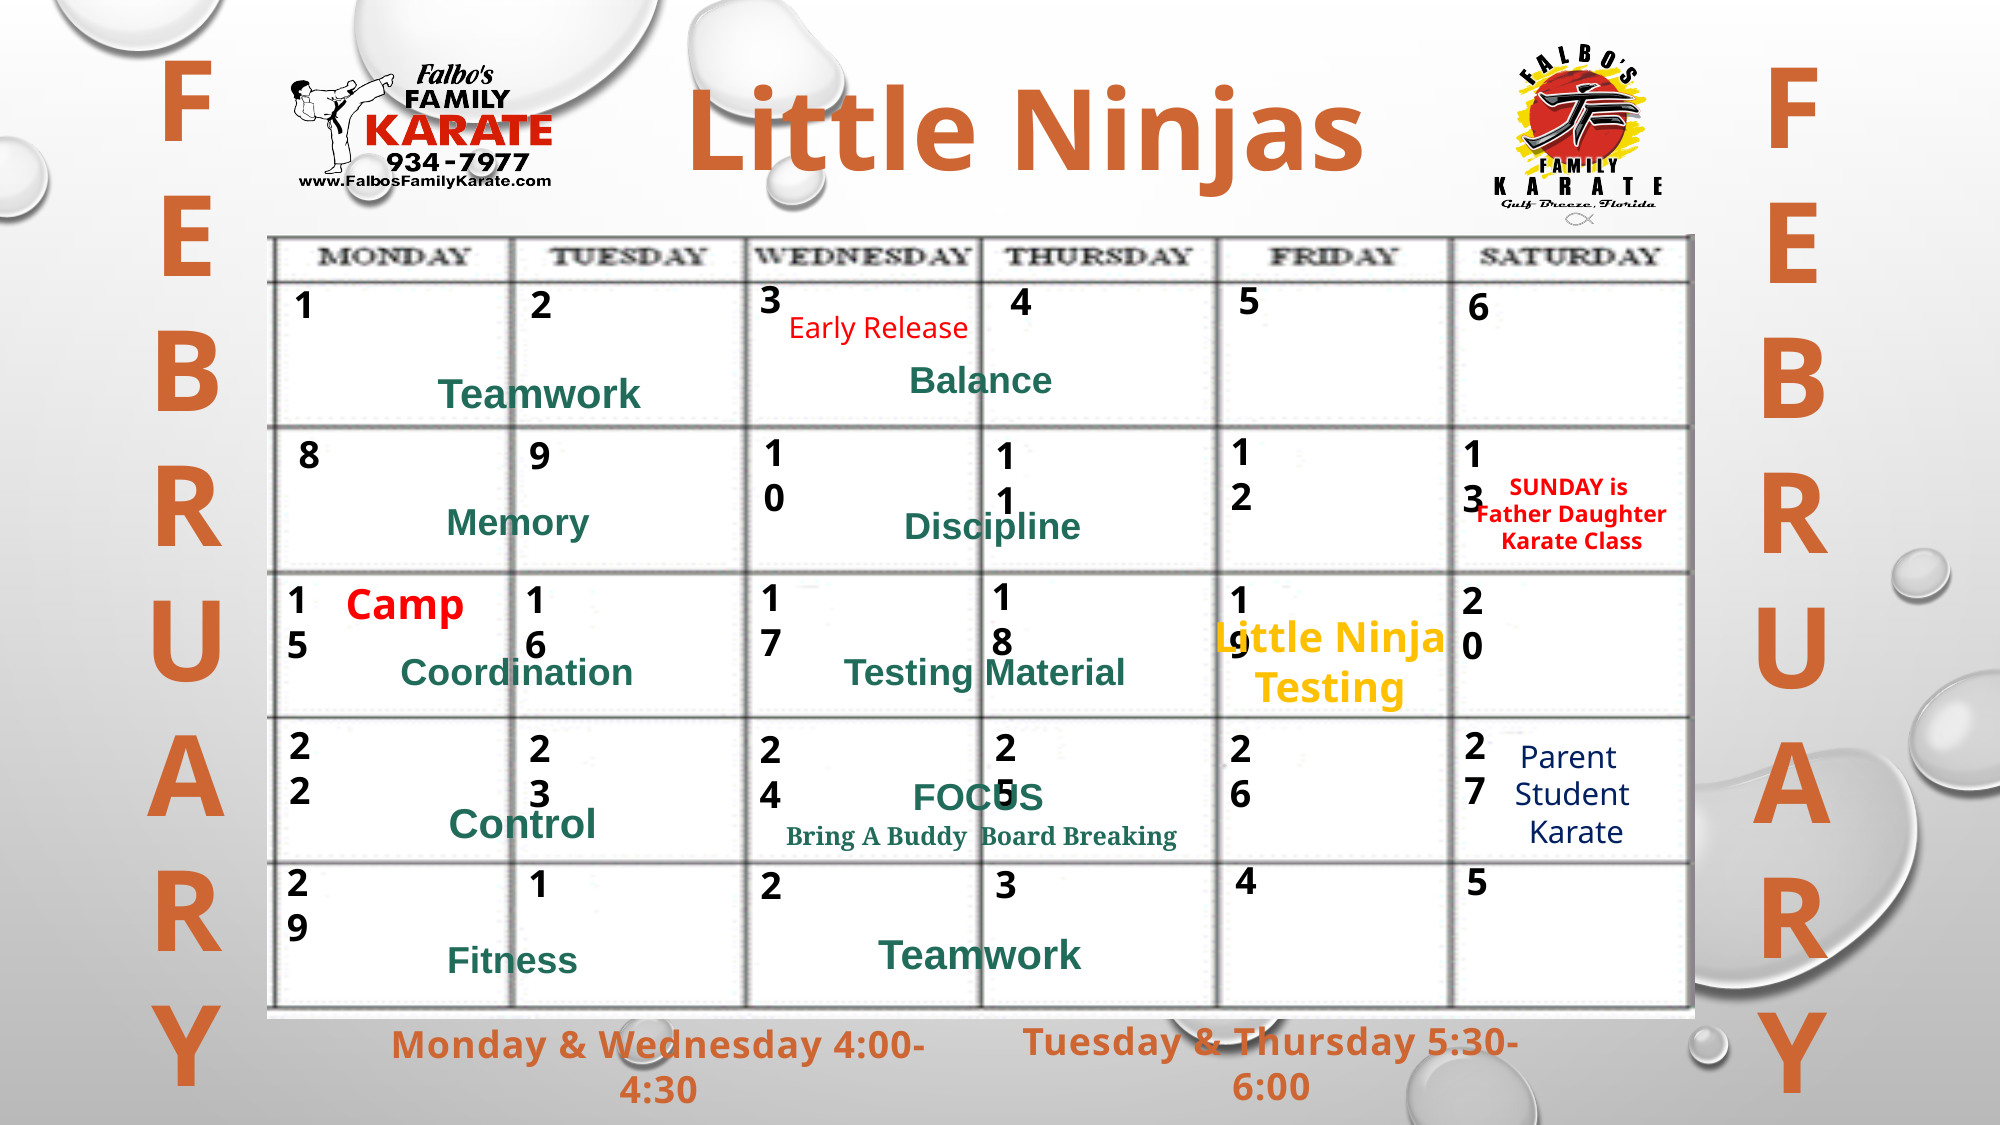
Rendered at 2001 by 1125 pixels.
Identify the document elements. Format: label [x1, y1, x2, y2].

text_box [122, 21, 251, 1117]
text_box [1728, 28, 1857, 1124]
picture [0, 0, 2000, 1125]
text_box [362, 1019, 955, 1119]
text_box [545, 50, 1483, 201]
text_box [982, 1019, 1561, 1116]
